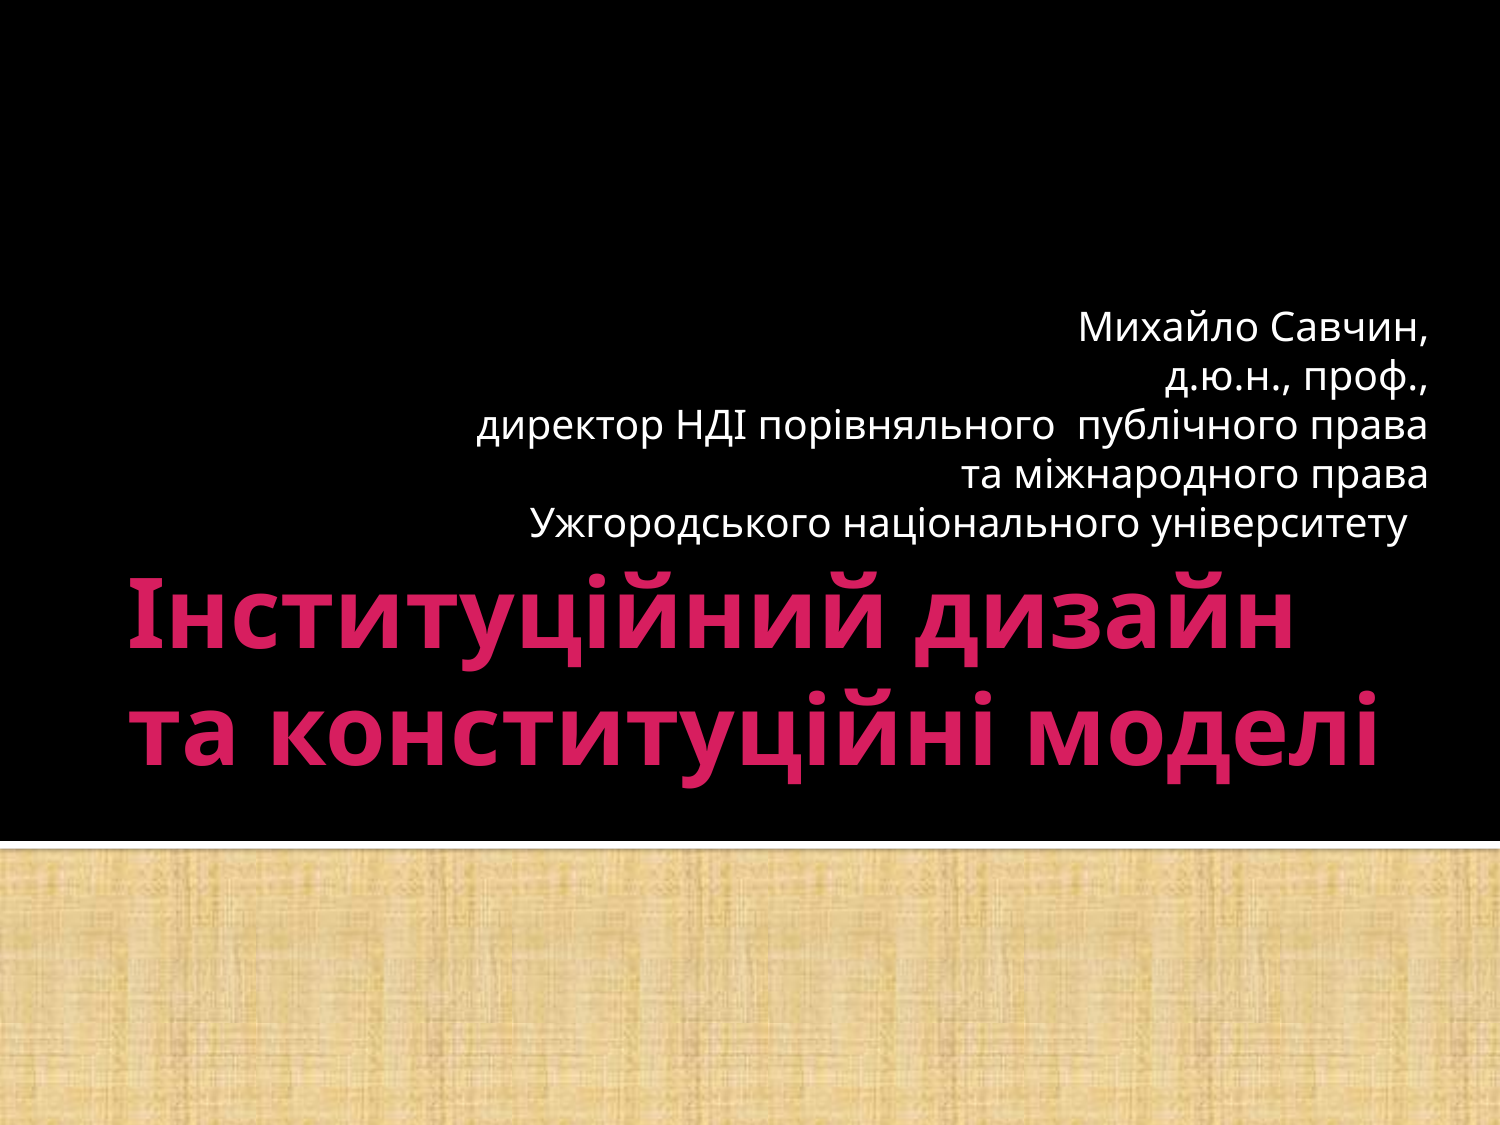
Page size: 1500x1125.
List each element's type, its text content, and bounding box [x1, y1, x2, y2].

picture [0, 849, 1500, 1125]
subtitle Михайло Савчин, д.ю.н., проф., директор НДІ порівняльного публічного права та міжнародного права Ужгородського національного університету [112, 299, 1438, 546]
title Інституційний дизайн та конституційні моделі [112, 550, 1438, 825]
